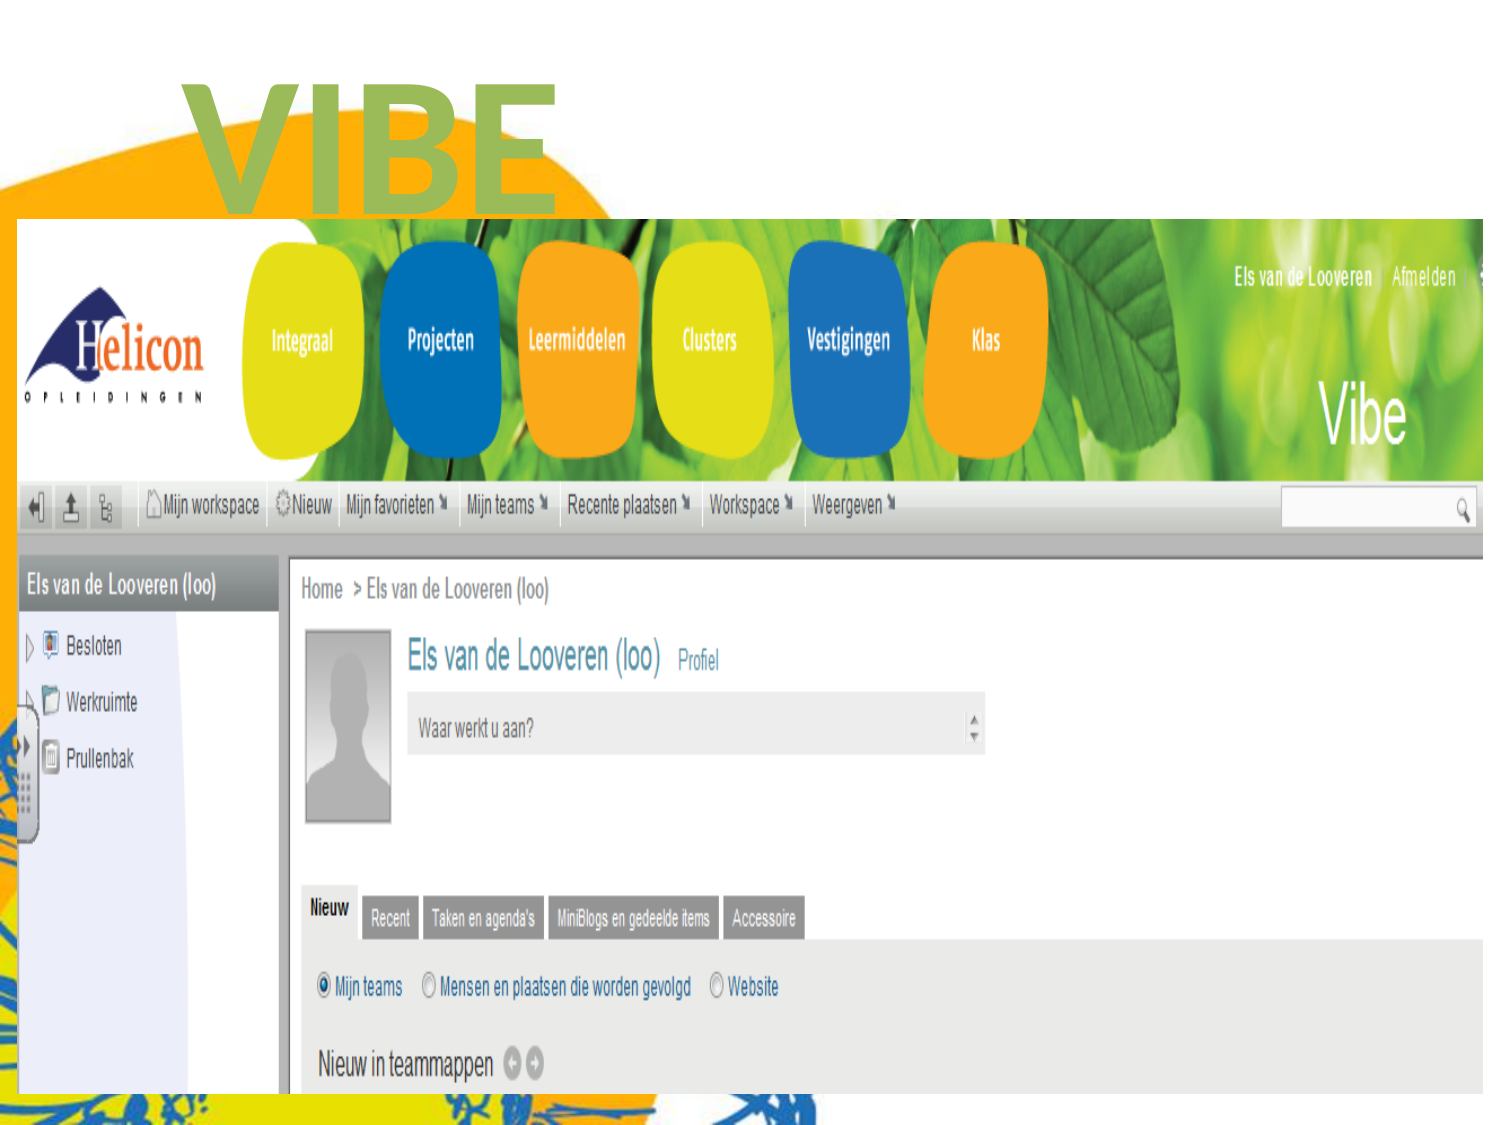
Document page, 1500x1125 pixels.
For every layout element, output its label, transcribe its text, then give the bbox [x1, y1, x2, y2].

picture [0, 0, 1500, 1125]
text_box VIBE [64, 6, 680, 218]
